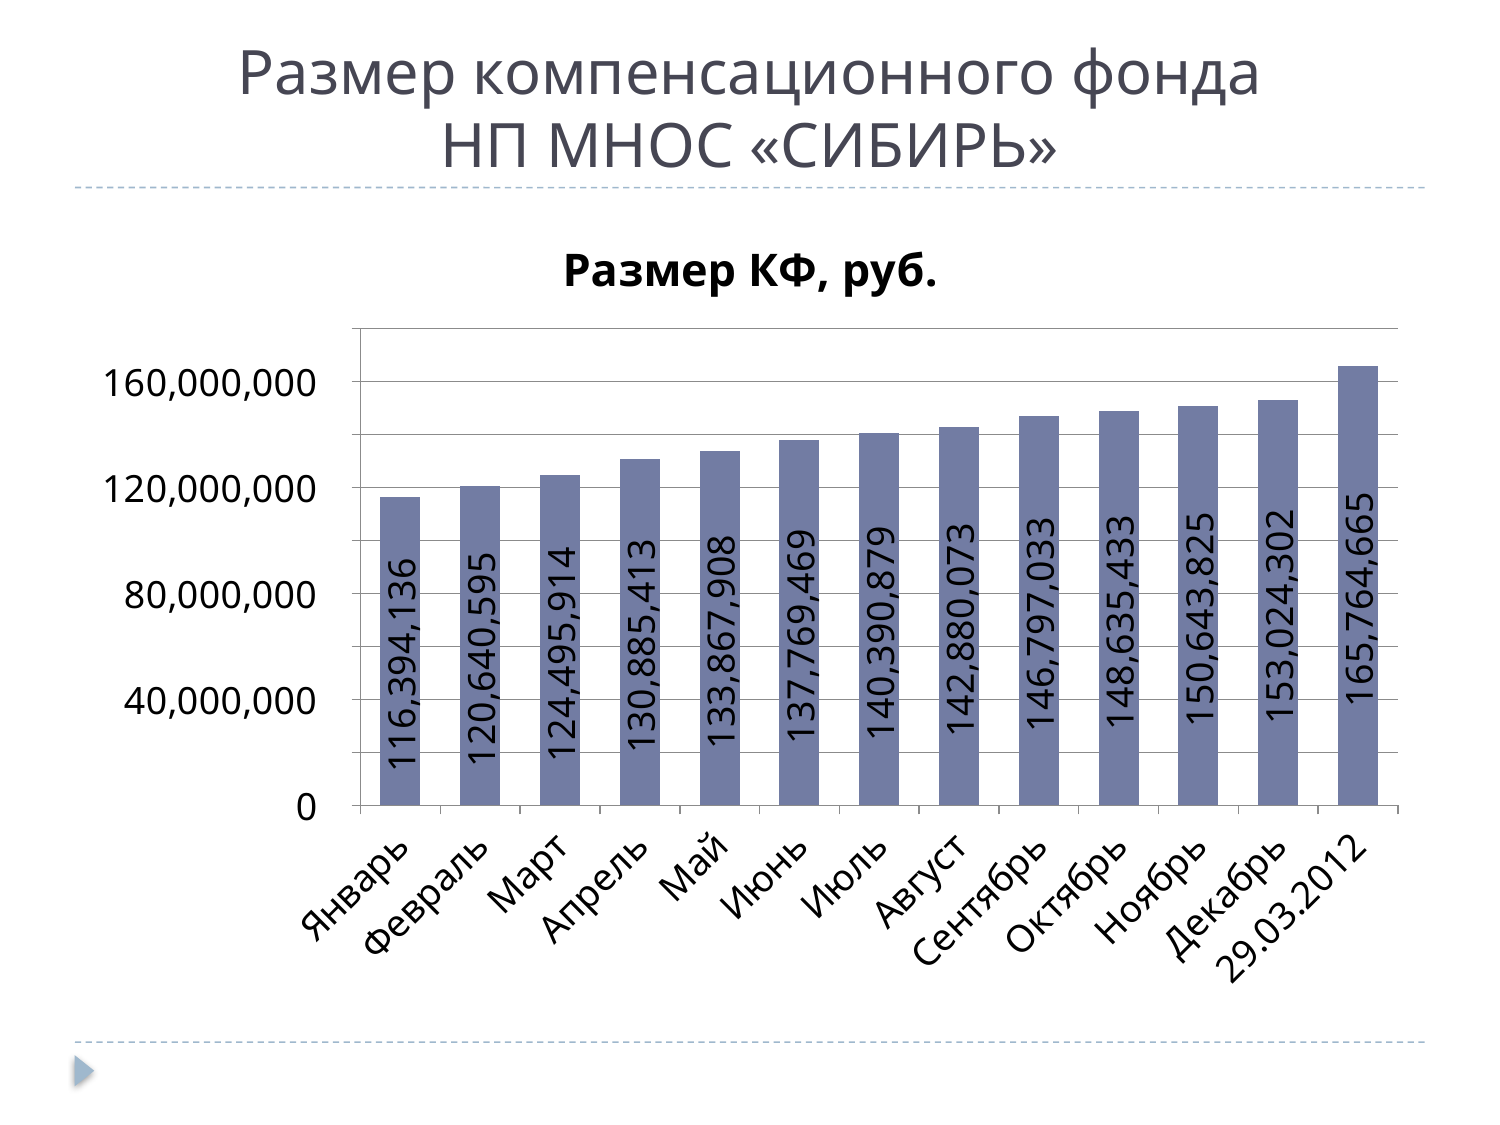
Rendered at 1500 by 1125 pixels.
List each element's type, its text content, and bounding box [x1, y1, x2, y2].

chart [74, 199, 1426, 1011]
title Размер компенсационного фонда НП МНОС «СИБИРЬ» [75, 24, 1425, 188]
